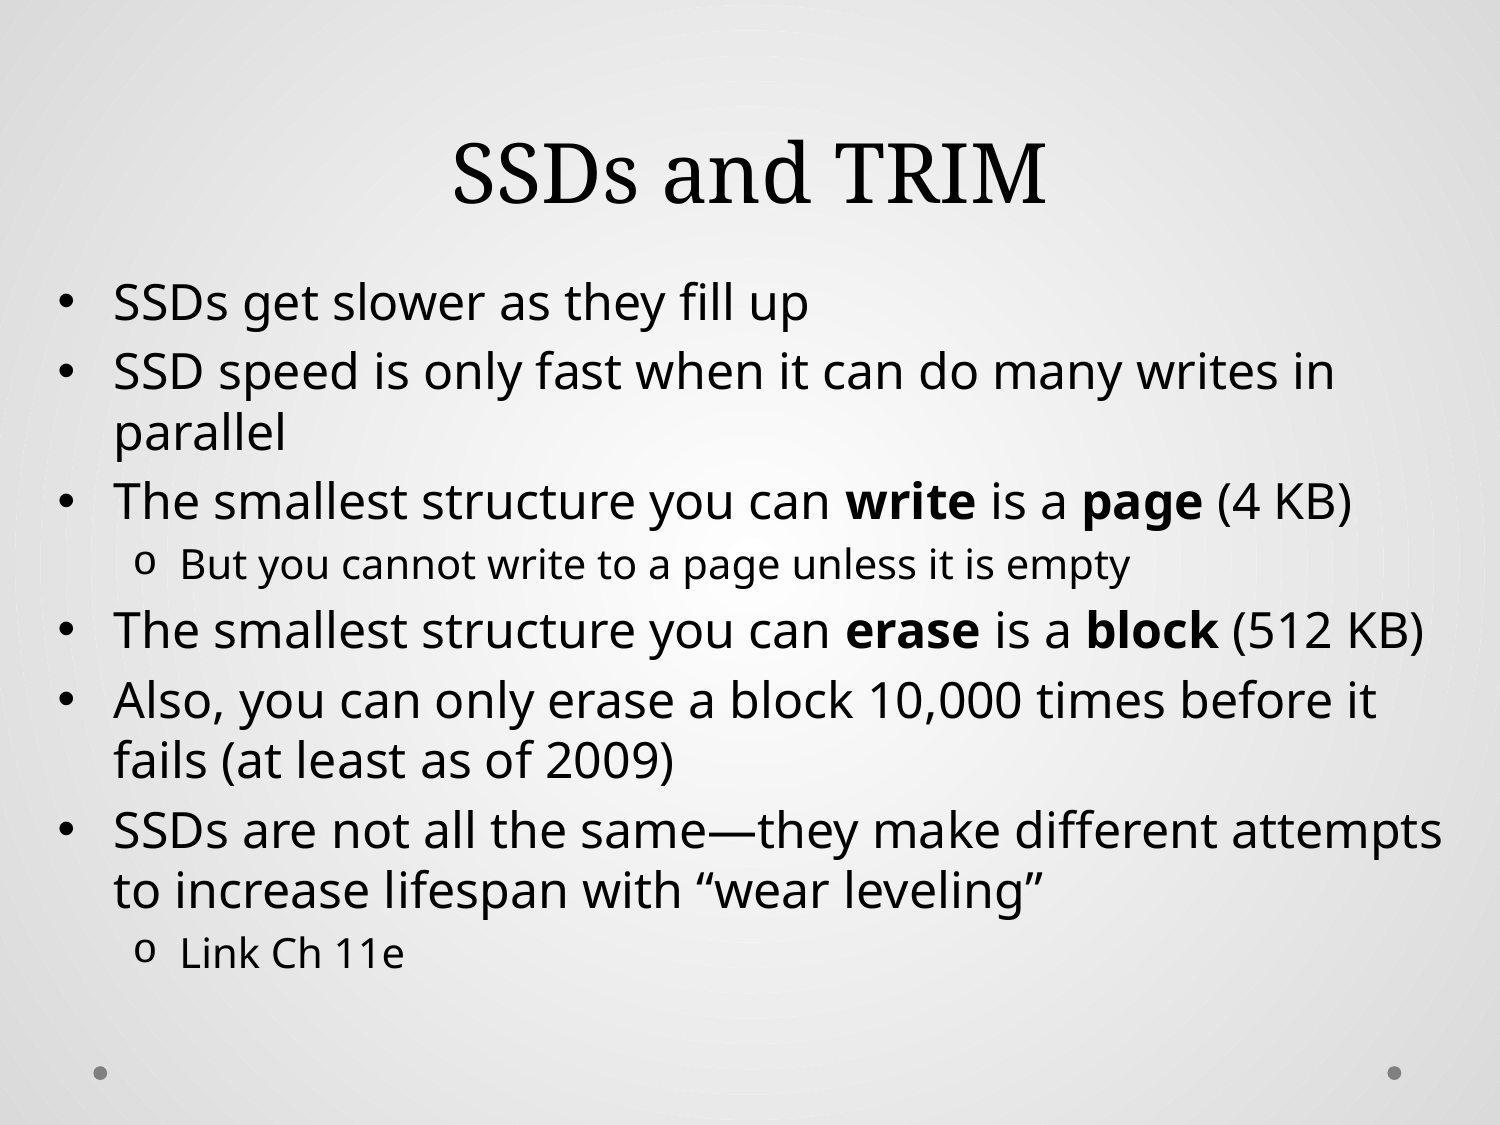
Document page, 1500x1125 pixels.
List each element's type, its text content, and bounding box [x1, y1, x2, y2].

title SSDs and TRIM [75, 36, 1425, 229]
list SSDs get slower as they fill up SSD speed is only fast when it can do many writes in parallel The smallest structure you can write is a page (4 KB) But you cannot write to a page unless it is empty The smallest structure you can erase is a block (512 KB) Also, you can only erase a block 10,000 times before it fails (at least as of 2009) SSDs are not all the same—they make different attempts to increase lifespan with “wear leveling” Link Ch 11e [42, 262, 1467, 1005]
